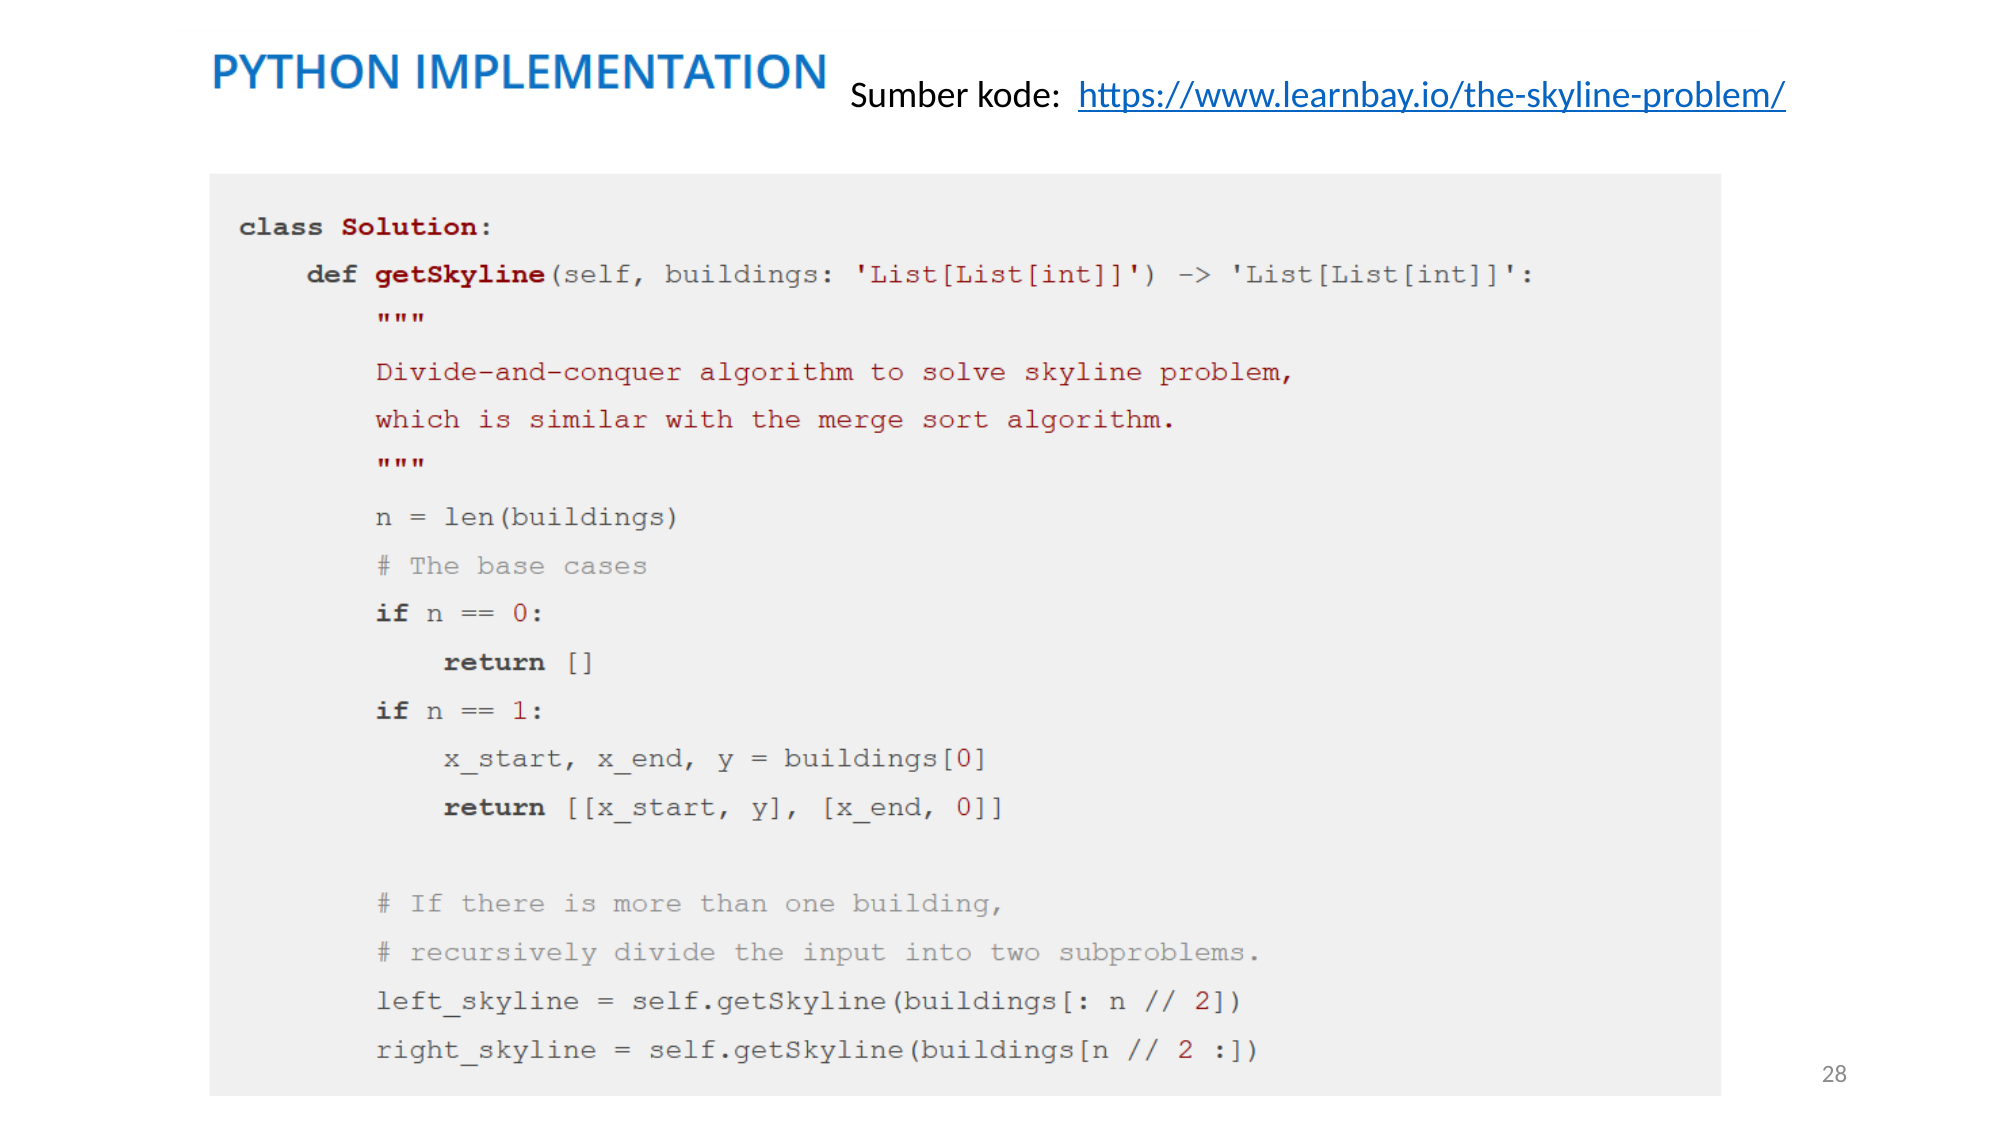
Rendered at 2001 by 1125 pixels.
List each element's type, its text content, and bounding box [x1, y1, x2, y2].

picture [169, 29, 1766, 1096]
slide_number 28 [1412, 1042, 1863, 1103]
text_box Sumber kode: https://www.learnbay.io/the-skyline-problem/ [1766, 62, 2000, 123]
